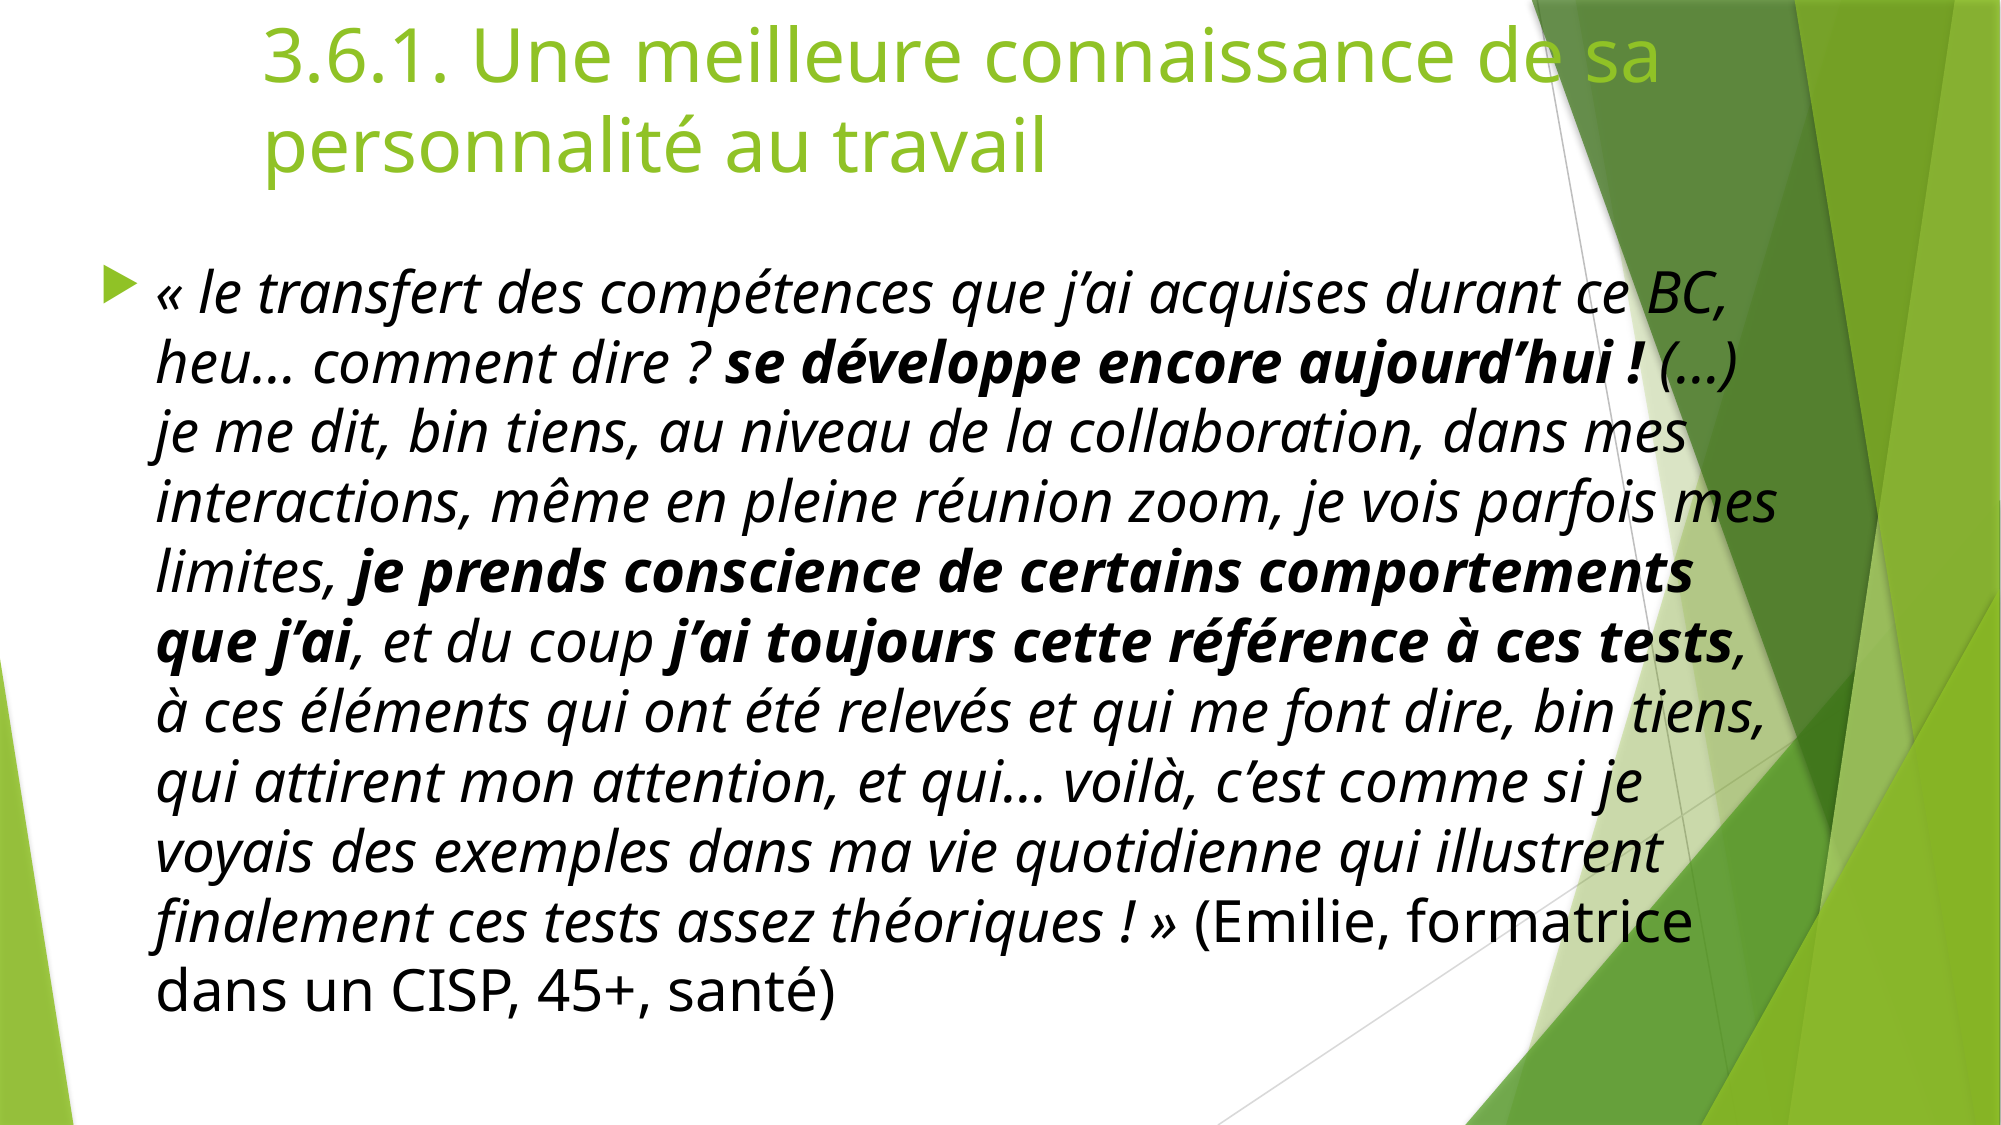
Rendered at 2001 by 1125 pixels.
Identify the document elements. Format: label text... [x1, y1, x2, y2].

list « le transfert des compétences que j’ai acquises durant ce BC, heu… comment dire ? se développe encore aujourd’hui ! (…) je me dit, bin tiens, au niveau de la collaboration, dans mes interactions, même en pleine réunion zoom, je vois parfois mes limites, je prends conscience de certains comportements que j’ai, et du coup j’ai toujours cette référence à ces tests, à ces éléments qui ont été relevés et qui me font dire, bin tiens, qui attirent mon attention, et qui… voilà, c’est comme si je voyais des exemples dans ma vie quotidienne qui illustrent finalement ces tests assez théoriques ! » (Emilie, formatrice dans un CISP, 45+, santé) [84, 247, 1800, 1125]
title 3.6.1. Une meilleure connaissance de sa personnalité au travail [247, 0, 1748, 188]
